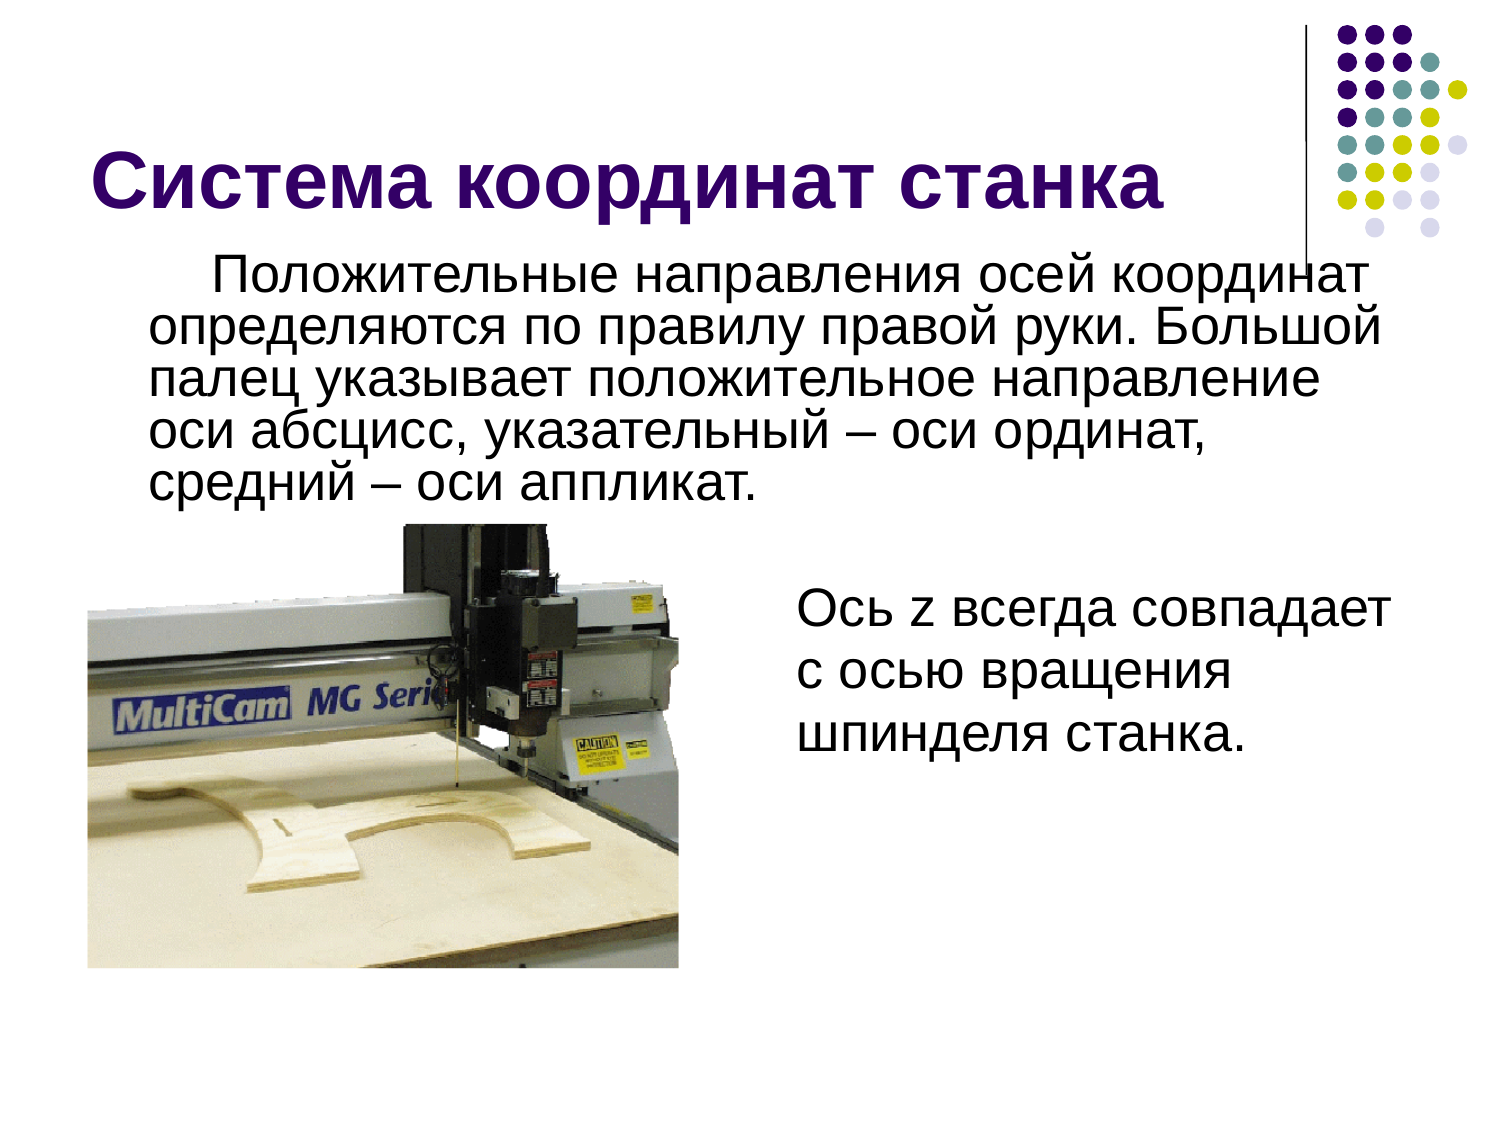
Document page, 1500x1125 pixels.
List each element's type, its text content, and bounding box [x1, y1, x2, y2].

picture [64, 515, 692, 975]
title Система координат станка [75, 20, 1313, 233]
list Положительные направления осей координат определяются по правилу правой руки. Большой палец указывает положительное направление оси абсцисс, указательный – оси ординат, средний – оси аппликат. Ось z всегда совпадает с осью вращения шпинделя станка. [76, 243, 1427, 796]
